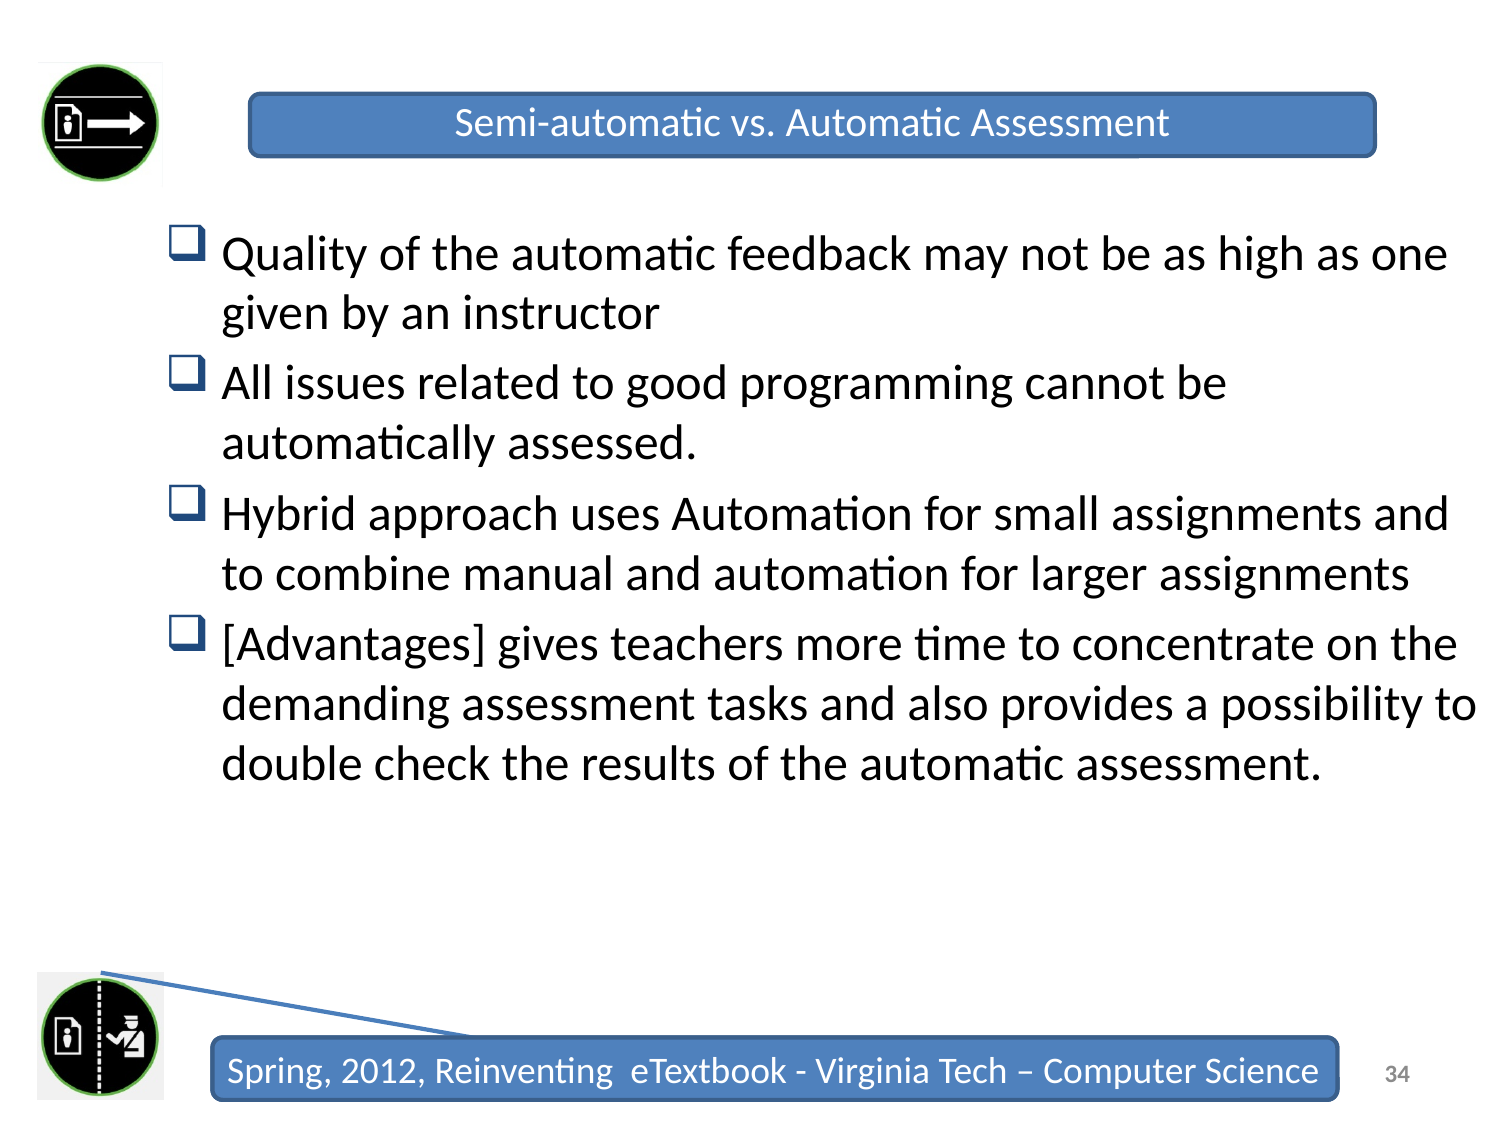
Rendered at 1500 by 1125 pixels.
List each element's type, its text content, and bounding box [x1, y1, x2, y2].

picture [37, 972, 164, 1100]
slide_number 34 [1074, 1042, 1425, 1103]
picture [38, 62, 163, 188]
picture [116, 972, 150, 978]
title Semi-automatic vs. Automatic Assessment [256, 87, 1369, 163]
list Quality of the automatic feedback may not be as high as one given by an instructor All issues related to good programming cannot be automatically assessed. Hybrid approach uses Automation for small assignments and to combine manual and automation for larger assignments [Advantages] gives teachers more time to concentrate on the demanding assessment tasks and also provides a possibility to double check the results of the automatic assessment. [150, 212, 1500, 1005]
